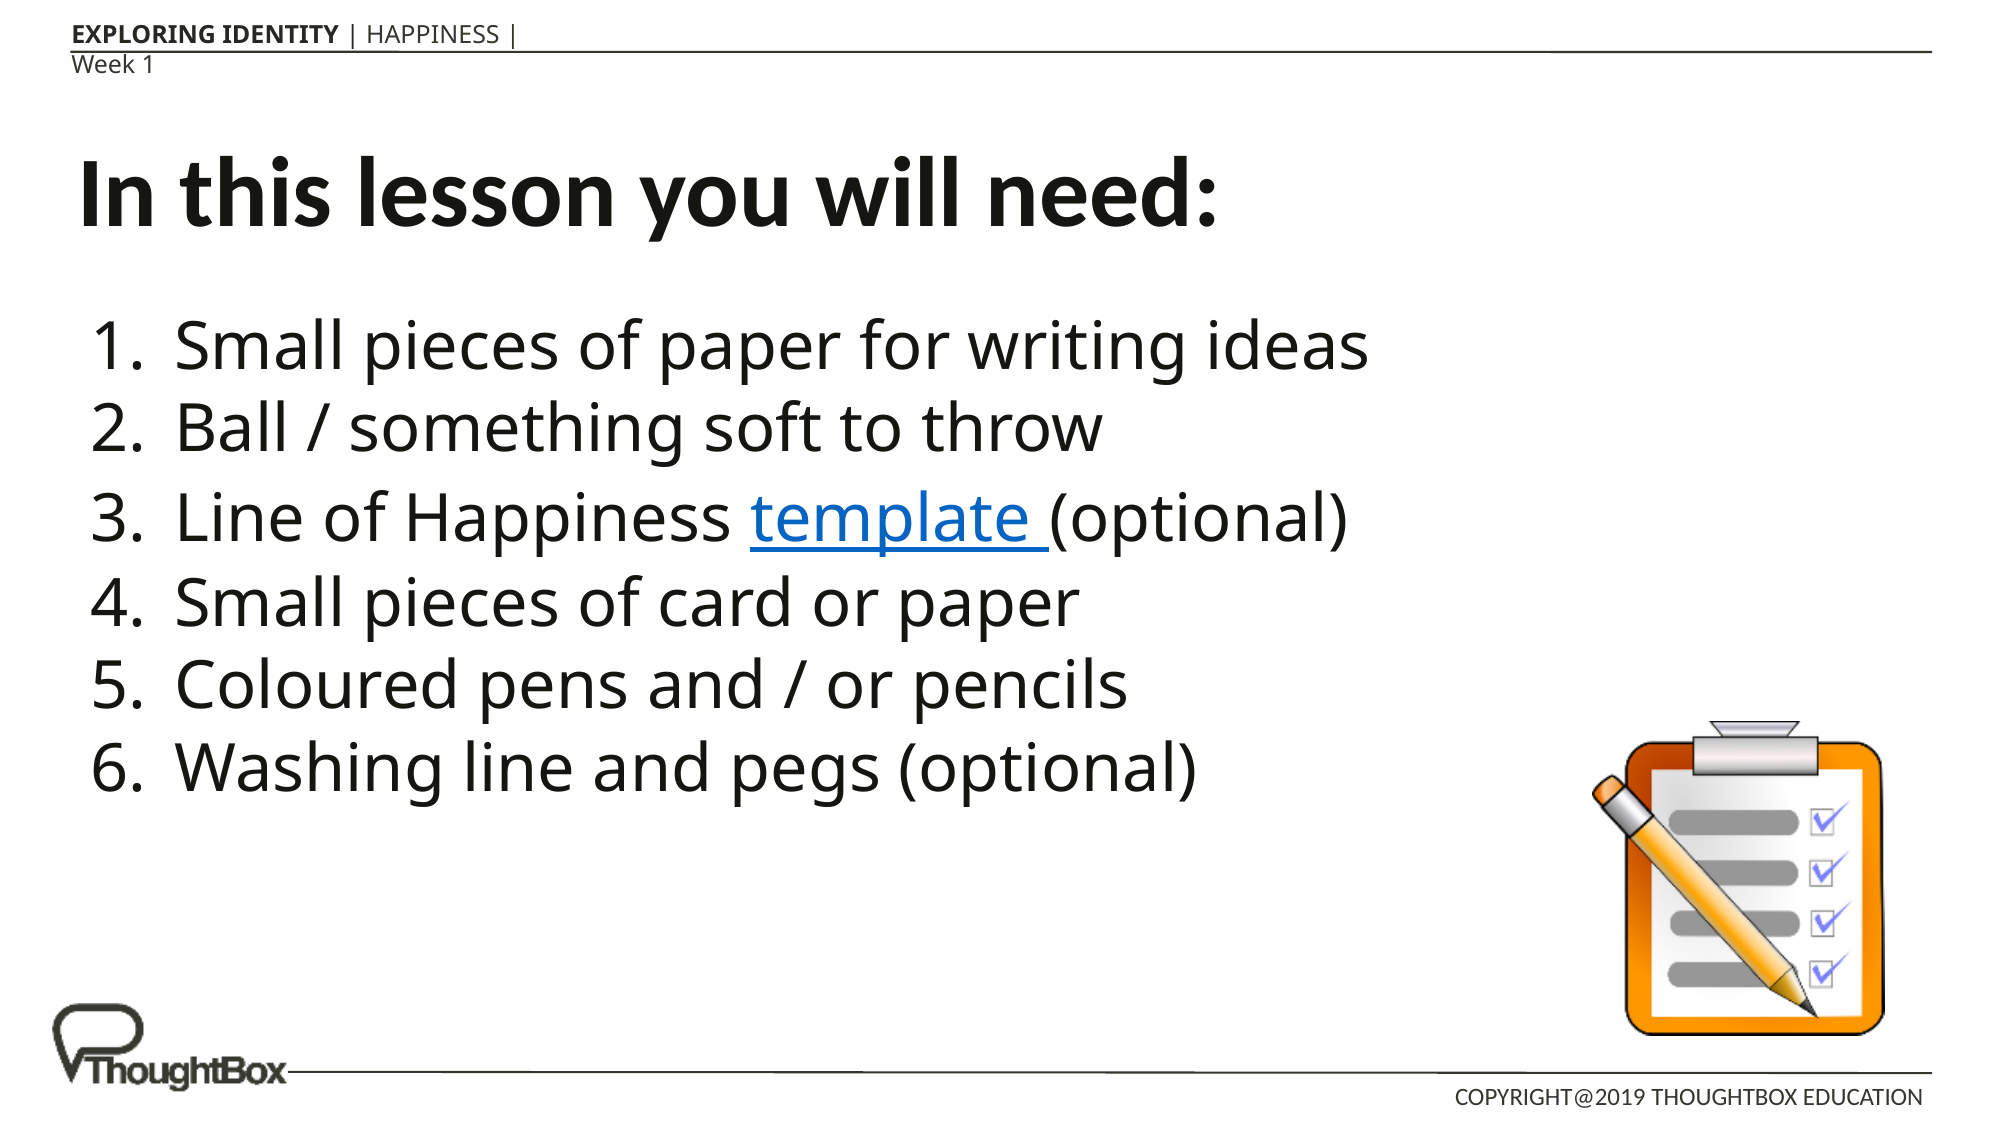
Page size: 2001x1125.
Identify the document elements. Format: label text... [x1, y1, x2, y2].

text_box In this lesson you will need: [62, 118, 1530, 254]
list Small pieces of paper for writing ideas Ball / something soft to throw Line of Happiness template (optional) Small pieces of card or paper Coloured pens and / or pencils Washing line and pegs (optional) [0, 0, 2000, 1125]
picture [1592, 720, 1885, 1036]
